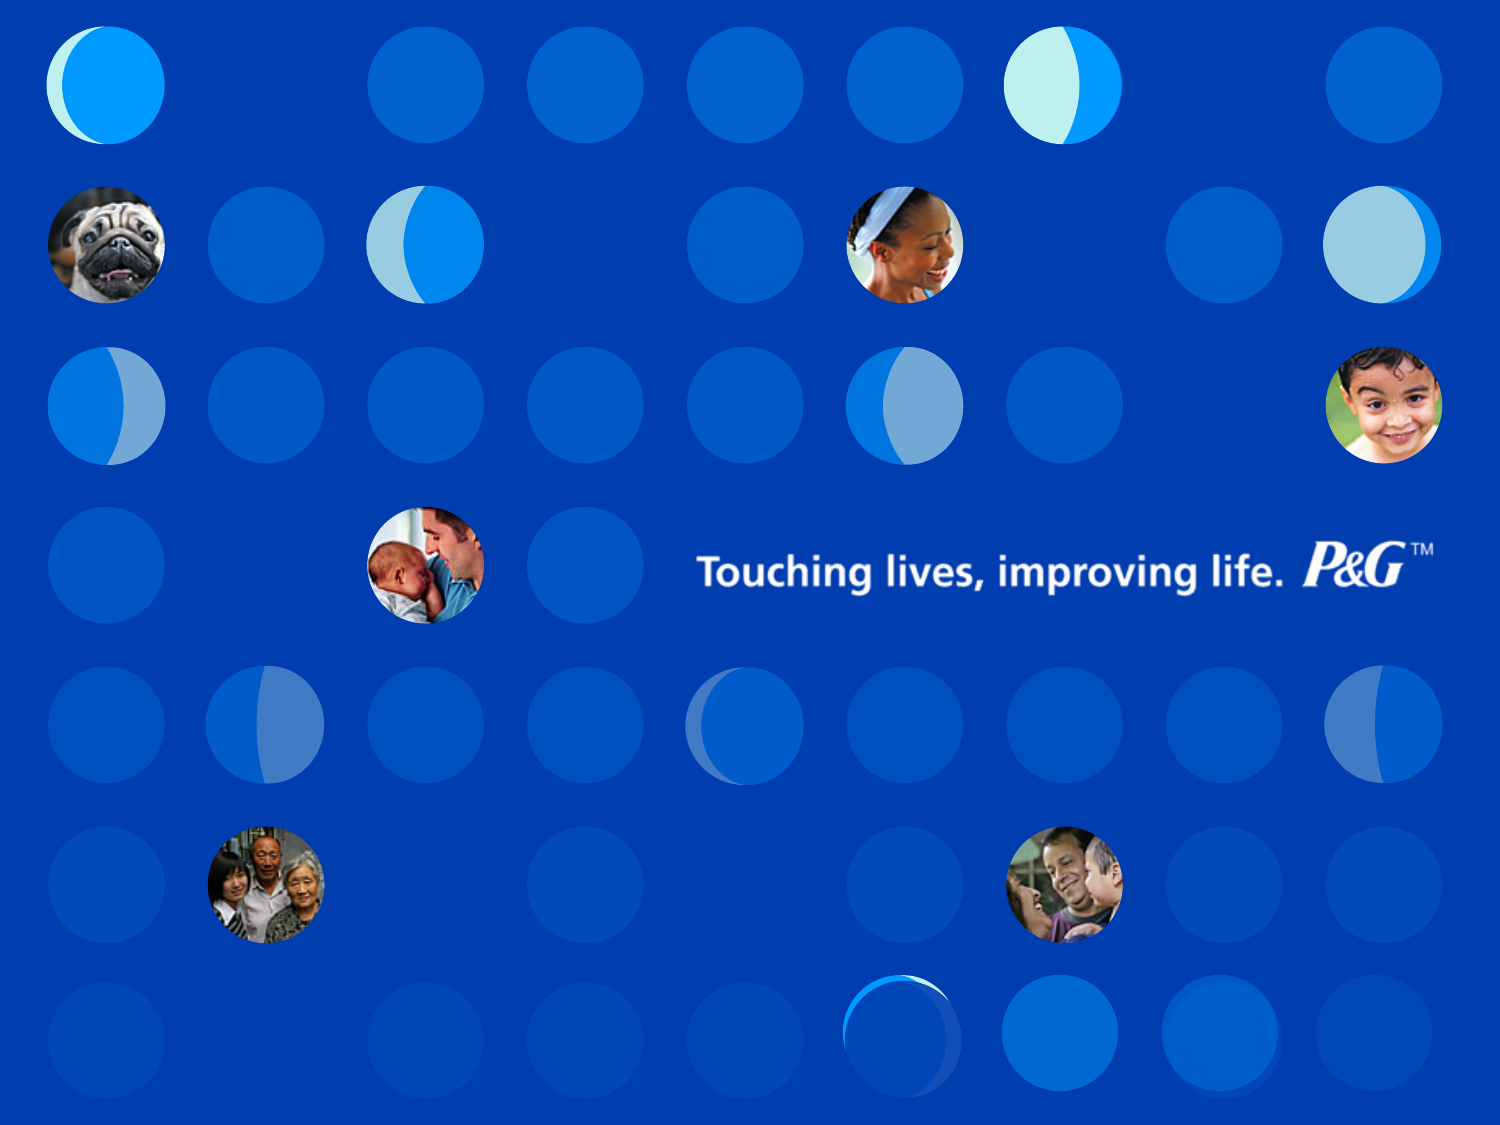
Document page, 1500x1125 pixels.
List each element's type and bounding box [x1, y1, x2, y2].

text_box [46, 26, 1452, 1100]
